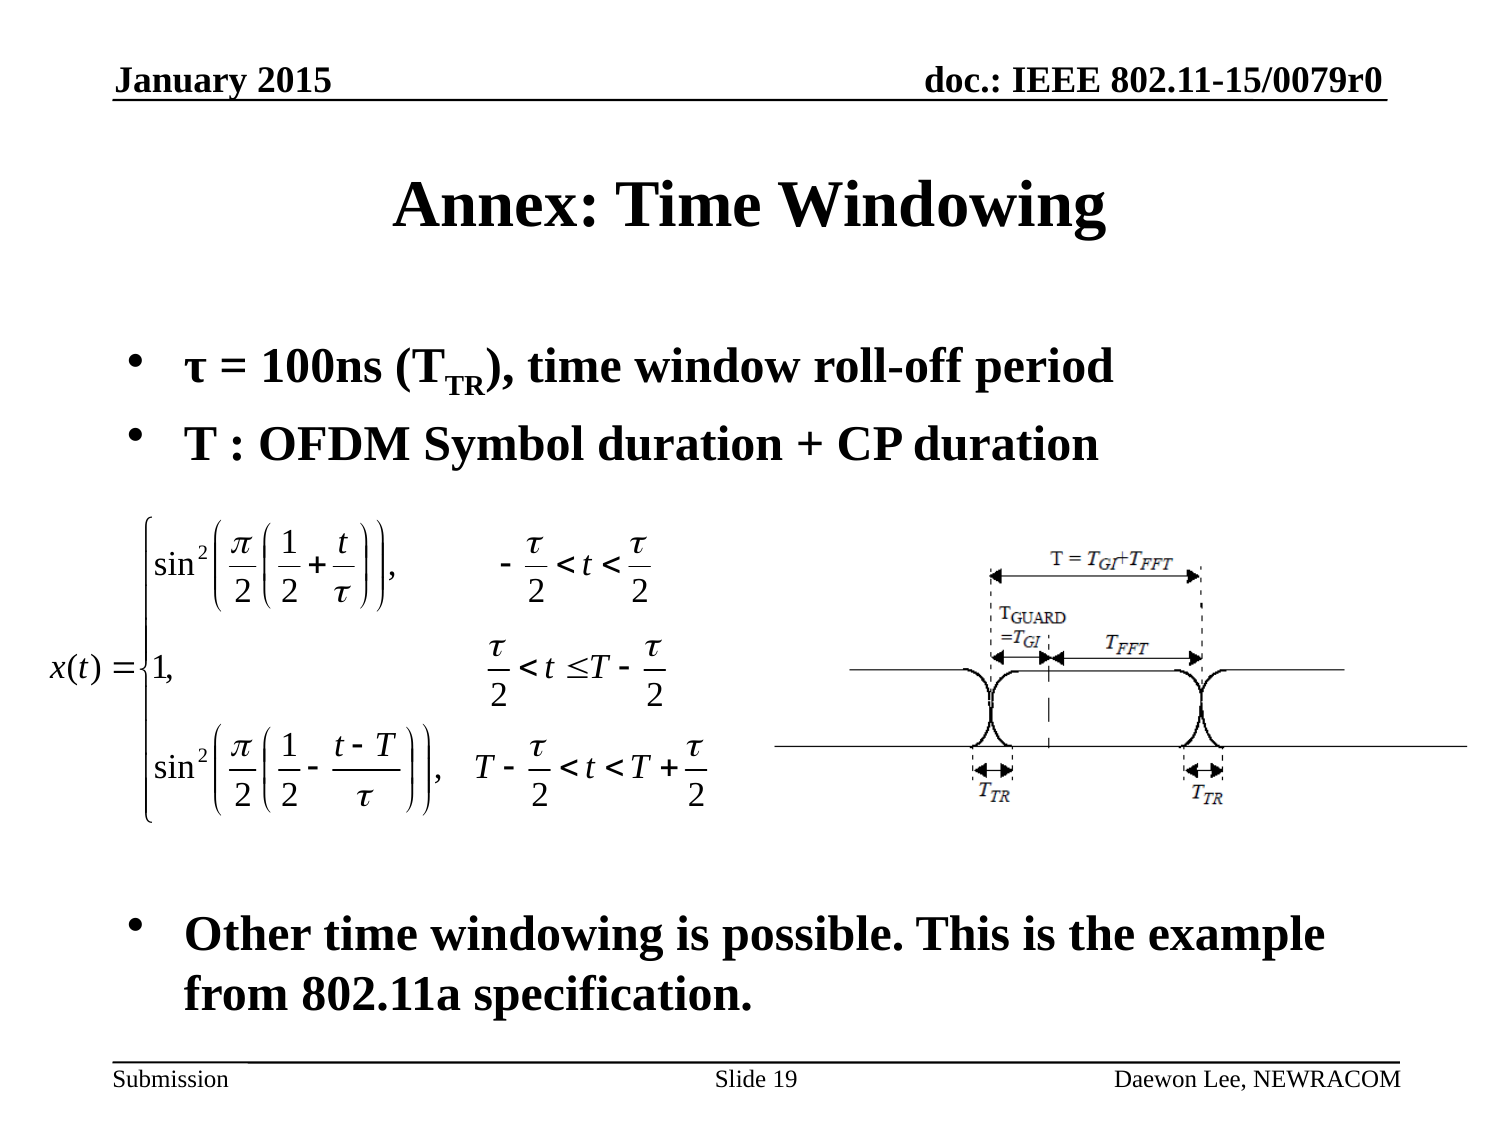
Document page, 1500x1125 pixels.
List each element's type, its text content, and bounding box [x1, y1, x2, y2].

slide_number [114, 54, 335, 101]
title Annex: Time Windowing [112, 112, 1388, 288]
list τ = 100ns (TTR), time window roll-off period T : OFDM Symbol duration + CP duration Other time windowing is possible. This is the example from 802.11a specification. [112, 324, 1388, 1001]
picture [736, 531, 1498, 809]
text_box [42, 509, 713, 832]
footer Daewon Lee, NEWRACOM [1099, 1061, 1402, 1093]
slide_number Slide 19 [712, 1061, 800, 1093]
